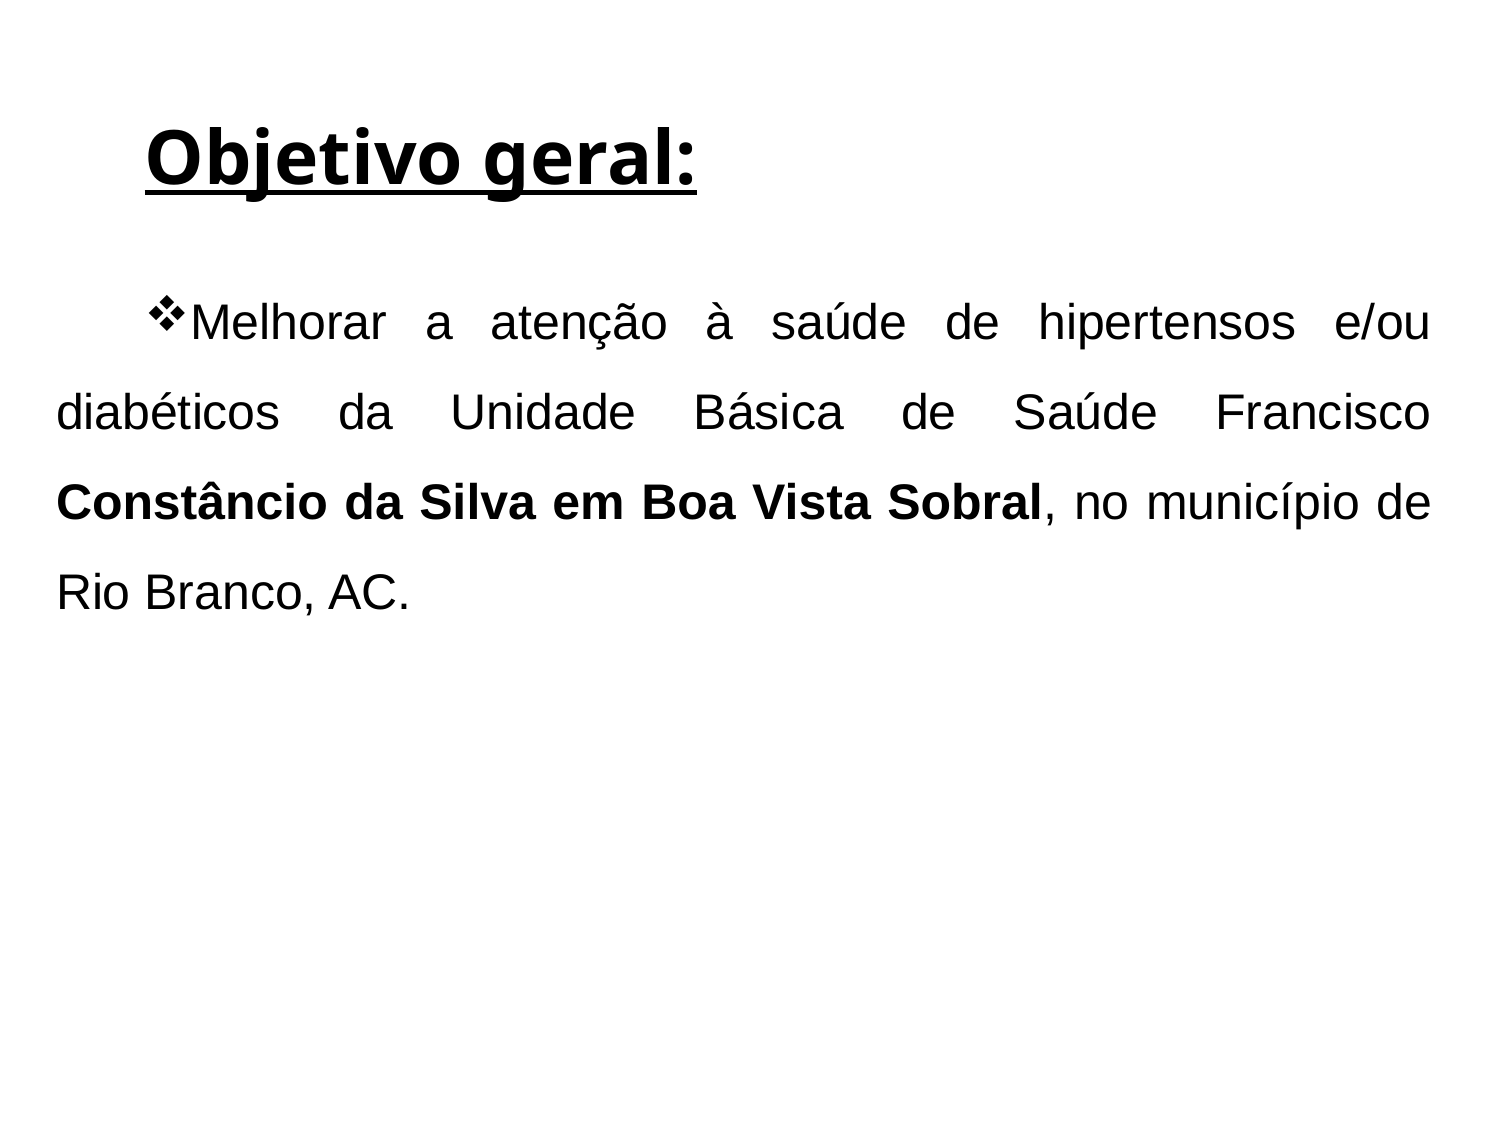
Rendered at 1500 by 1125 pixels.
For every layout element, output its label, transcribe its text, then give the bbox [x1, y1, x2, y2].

text_box Objetivo geral: Melhorar a atenção à saúde de hipertensos e/ou diabéticos da Unidade Básica de Saúde Francisco Constâncio da Silva em Boa Vista Sobral, no município de Rio Branco, AC. [41, 101, 1447, 627]
